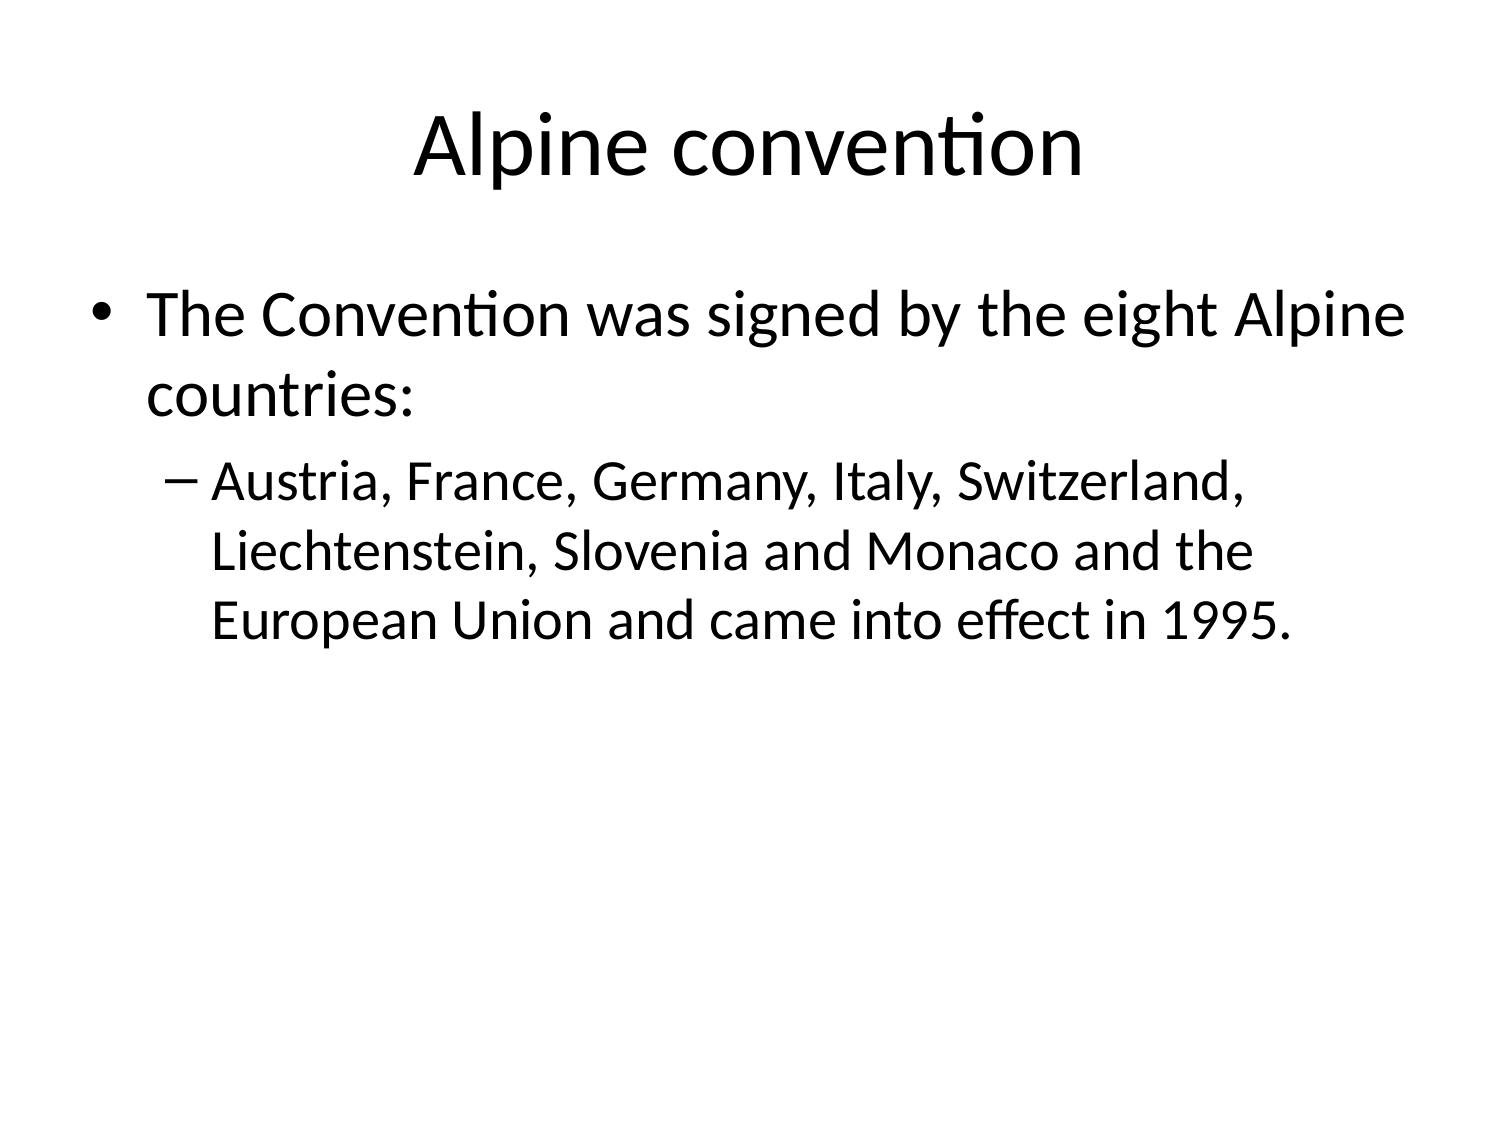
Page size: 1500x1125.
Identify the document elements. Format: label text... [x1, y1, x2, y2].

list The Convention was signed by the eight Alpine countries: Austria, France, Germany, Italy, Switzerland, Liechtenstein, Slovenia and Monaco and the European Union and came into effect in 1995. [75, 262, 1425, 1005]
title Alpine convention [75, 45, 1425, 233]
